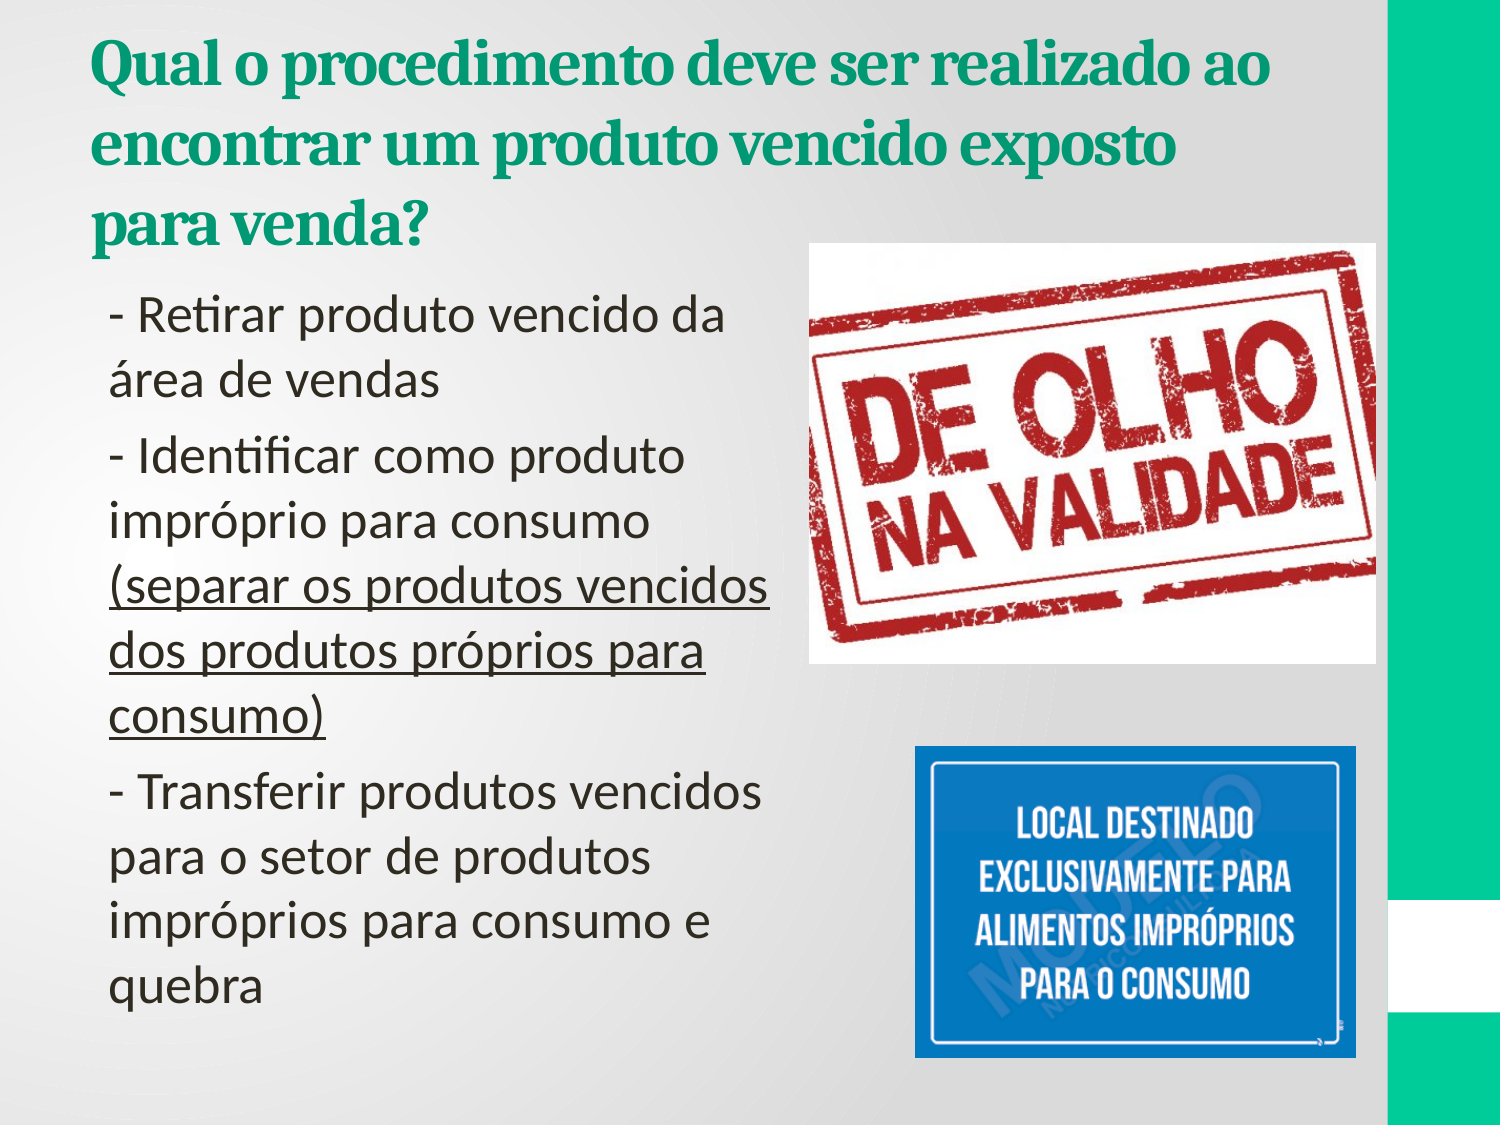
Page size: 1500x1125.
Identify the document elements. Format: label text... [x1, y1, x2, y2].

picture [914, 746, 1357, 1059]
picture [808, 242, 1377, 664]
title Qual o procedimento deve ser realizado ao encontrar um produto vencido exposto para venda? [75, 45, 1325, 233]
list - Retirar produto vencido da área de vendas - Identificar como produto impróprio para consumo (separar os produtos vencidos dos produtos próprios para consumo) - Transferir produtos vencidos para o setor de produtos impróprios para consumo e quebra [75, 271, 845, 1059]
